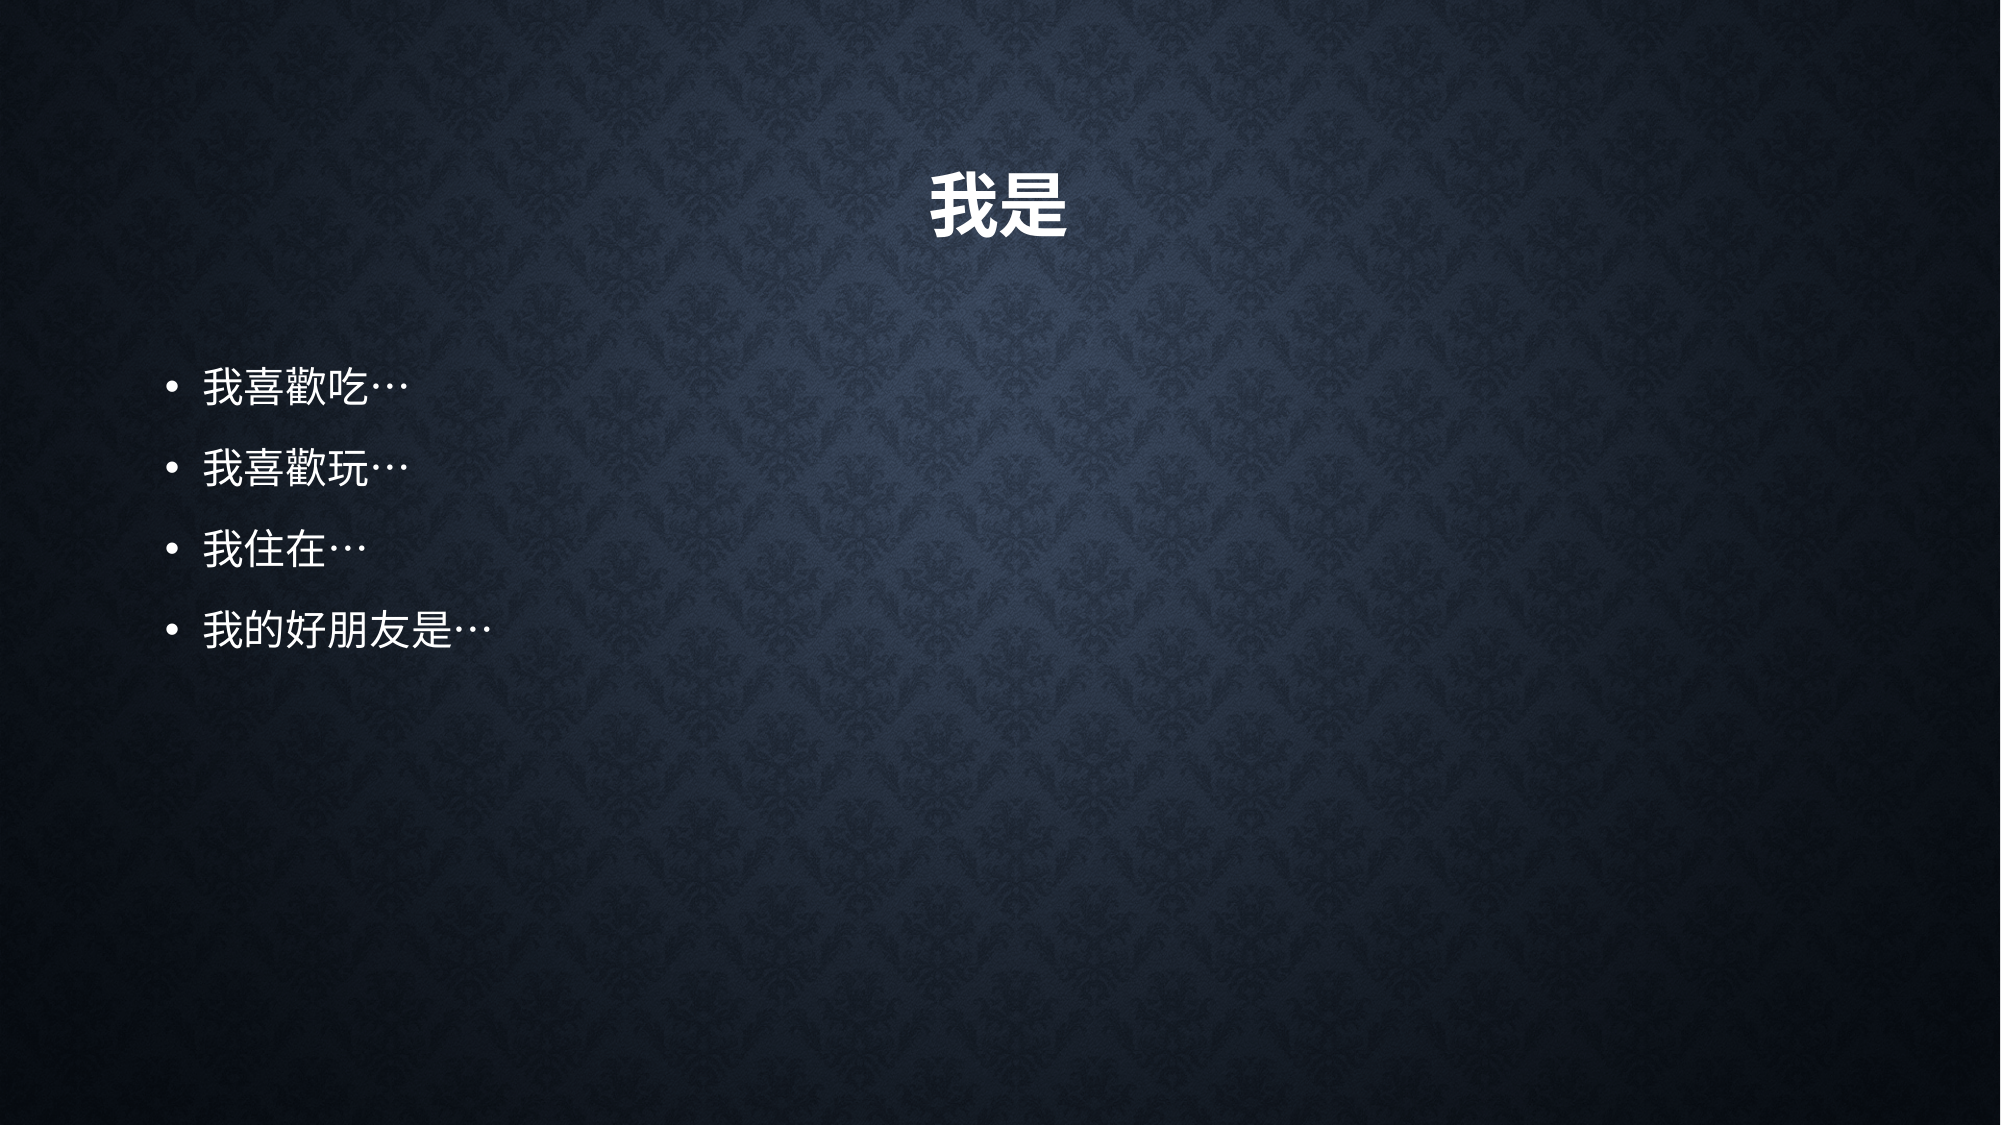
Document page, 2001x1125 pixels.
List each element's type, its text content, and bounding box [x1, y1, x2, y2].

list 我喜歡吃… 我喜歡玩… 我住在… 我的好朋友是… [149, 343, 1849, 950]
title 我是 [149, 99, 1849, 318]
